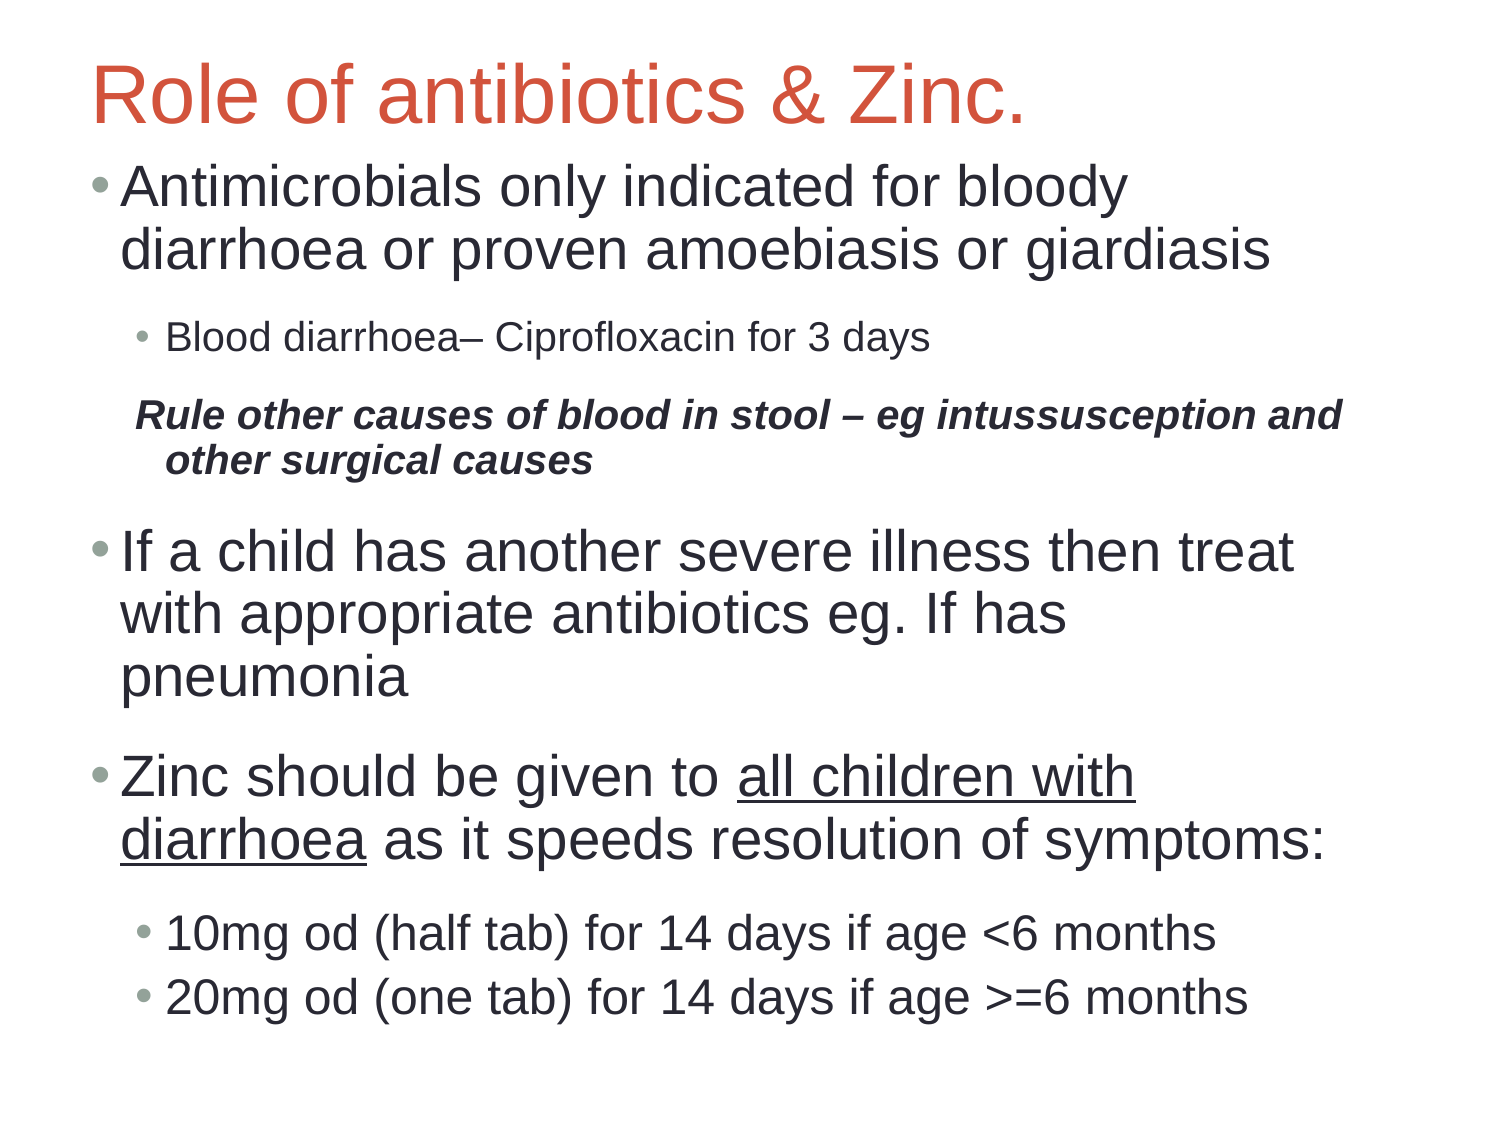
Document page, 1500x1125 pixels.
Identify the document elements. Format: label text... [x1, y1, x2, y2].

title Role of antibiotics & Zinc. [75, 31, 1425, 149]
list Antimicrobials only indicated for bloody diarrhoea or proven amoebiasis or giardiasis Blood diarrhoea– Ciprofloxacin for 3 days Rule other causes of blood in stool – eg intussusception and other surgical causes If a child has another severe illness then treat with appropriate antibiotics eg. If has pneumonia Zinc should be given to all children with diarrhoea as it speeds resolution of symptoms: 10mg od (half tab) for 14 days if age <6 months 20mg od (one tab) for 14 days if age >=6 months [75, 148, 1388, 1083]
